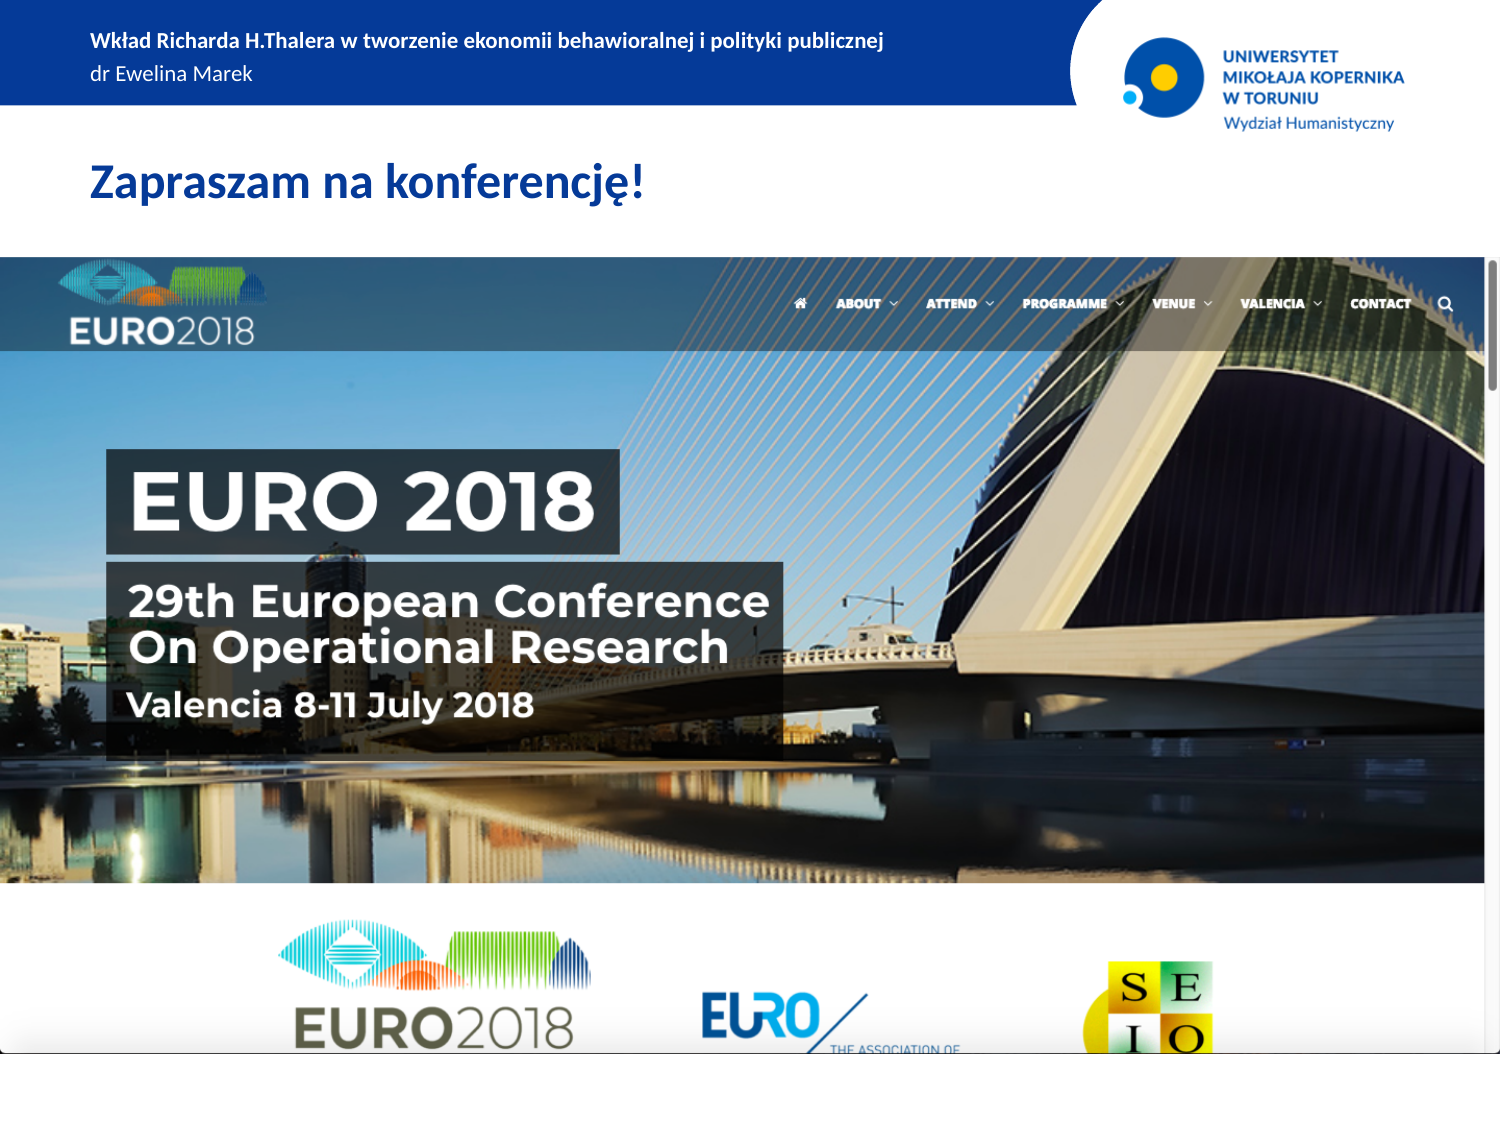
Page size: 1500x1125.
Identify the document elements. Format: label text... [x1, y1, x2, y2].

picture [0, 257, 1500, 1055]
list Zapraszam na konferencję! [75, 141, 1322, 255]
picture [1098, 11, 1432, 158]
list dr Ewelina Marek [75, 61, 1040, 96]
list Wkład Richarda H.Thalera w tworzenie ekonomii behawioralnej i polityki publicznej [75, 18, 1040, 61]
